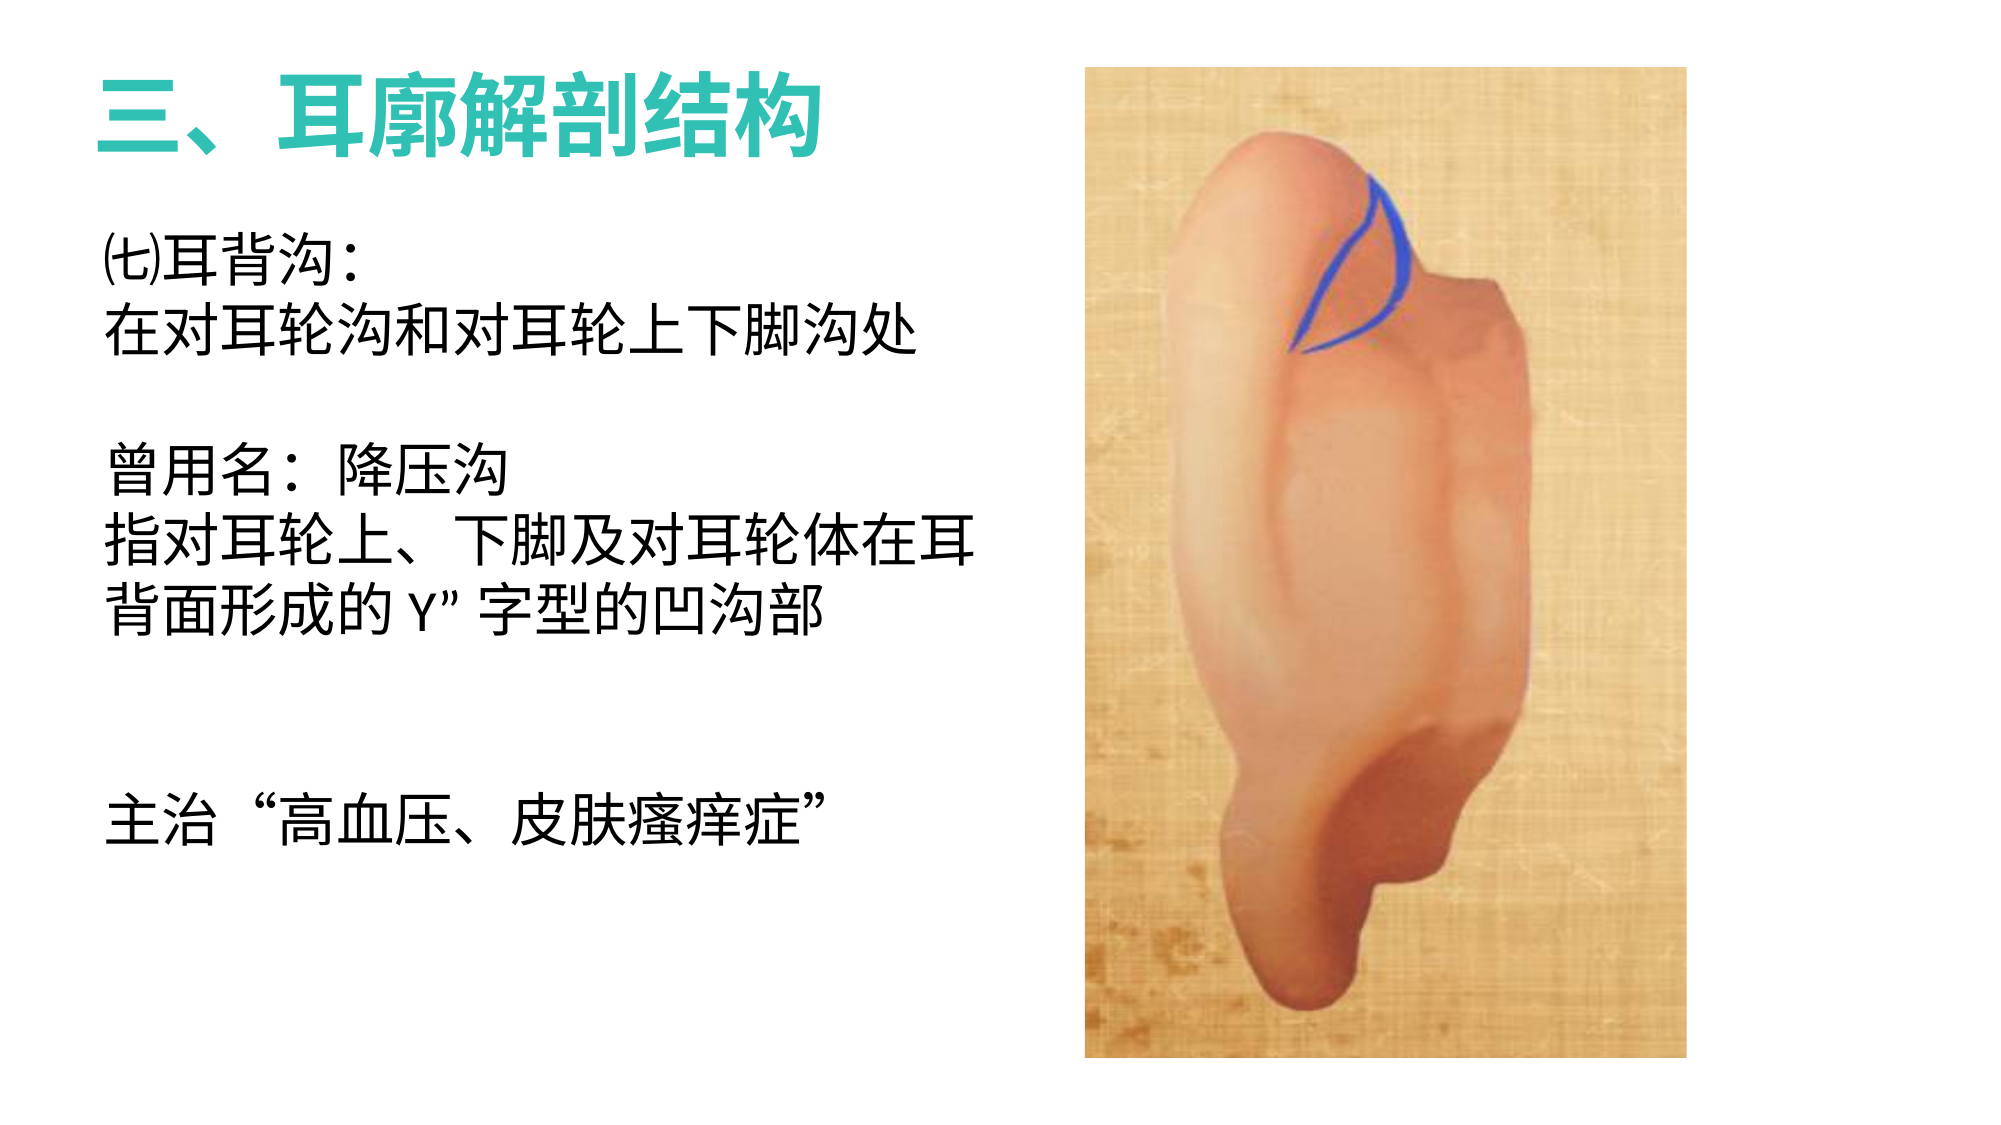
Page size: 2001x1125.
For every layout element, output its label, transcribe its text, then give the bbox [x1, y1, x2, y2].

text_box ㈦耳背沟： 在对耳轮沟和对耳轮上下脚沟处 曾用名：降压沟 指对耳轮上、下脚及对耳轮体在耳 背面形成的Y”字型的凹沟部 主治“高血压、皮肤瘙痒症” [88, 215, 1051, 1058]
title 三、耳廓解剖结构 [77, 24, 861, 216]
picture [1084, 66, 1688, 1058]
